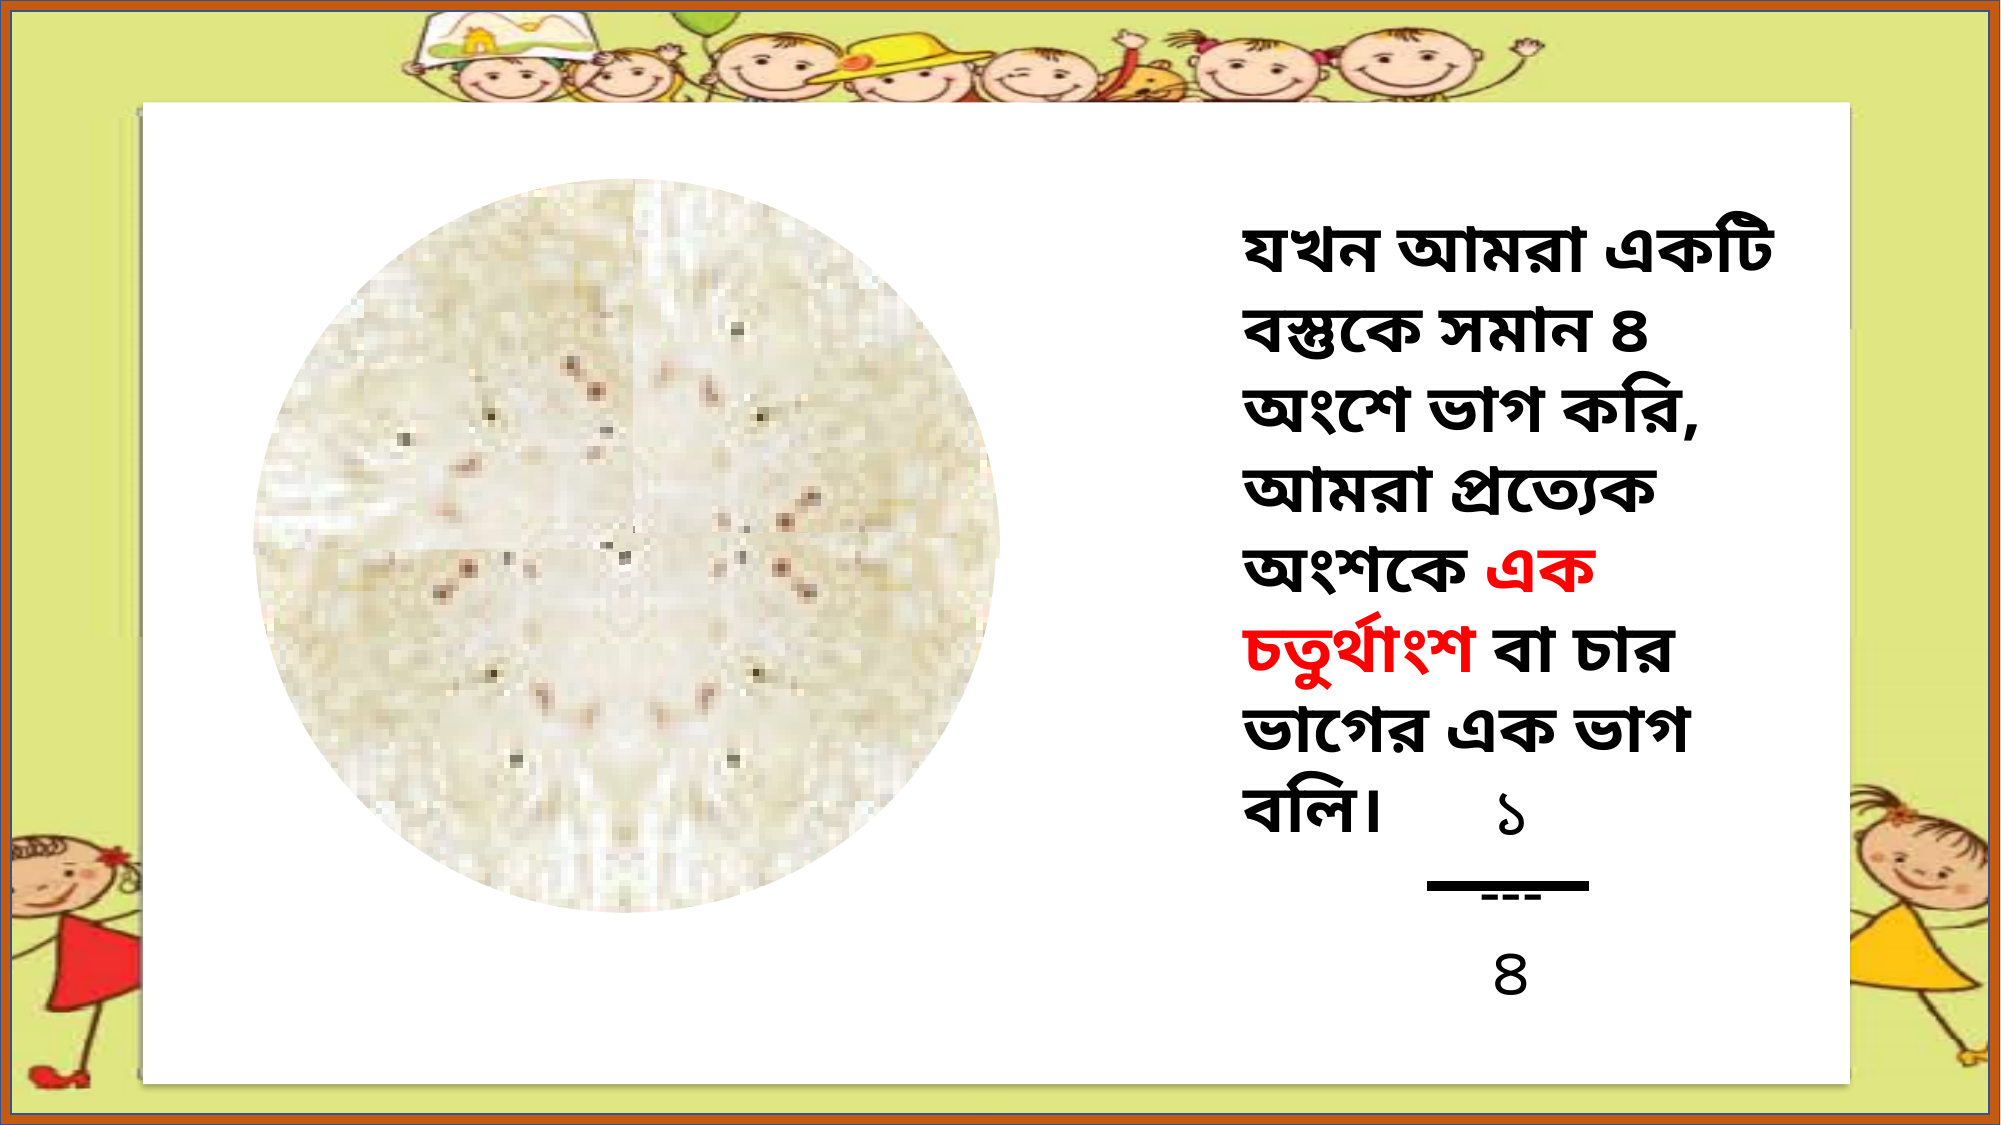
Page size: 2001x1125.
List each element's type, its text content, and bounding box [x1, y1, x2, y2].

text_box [1383, 761, 1640, 1019]
text_box যখন আমরা একটি বস্তুকে সমান ৪ অংশে ভাগ করি, আমরা প্রত্যেক অংশকে এক চতুর্থাংশ বা চার ভাগের এক ভাগ বলি। [1228, 198, 1795, 853]
picture [253, 177, 1000, 913]
